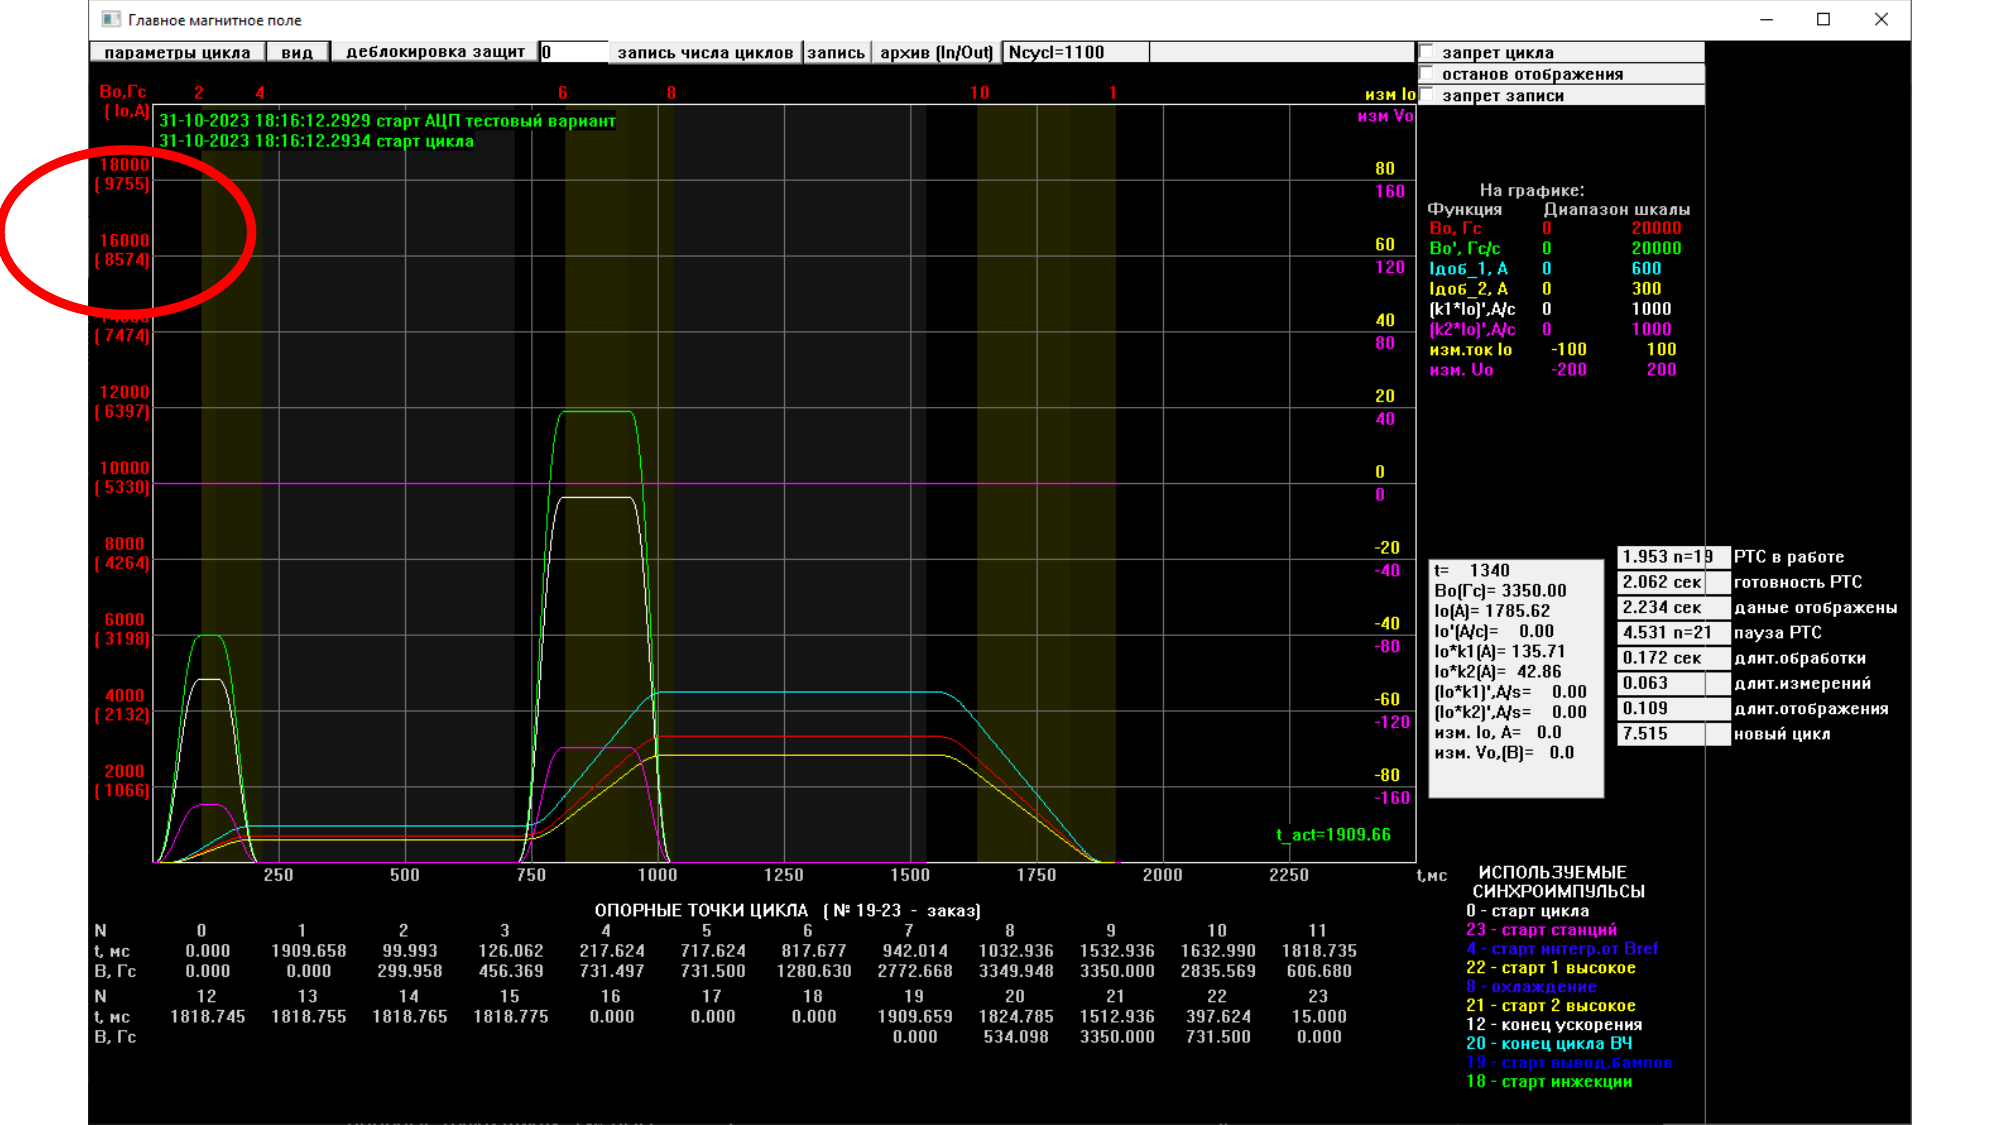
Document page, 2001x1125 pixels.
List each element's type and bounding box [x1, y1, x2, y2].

picture [88, 0, 1912, 1125]
text_box [0, 152, 88, 312]
